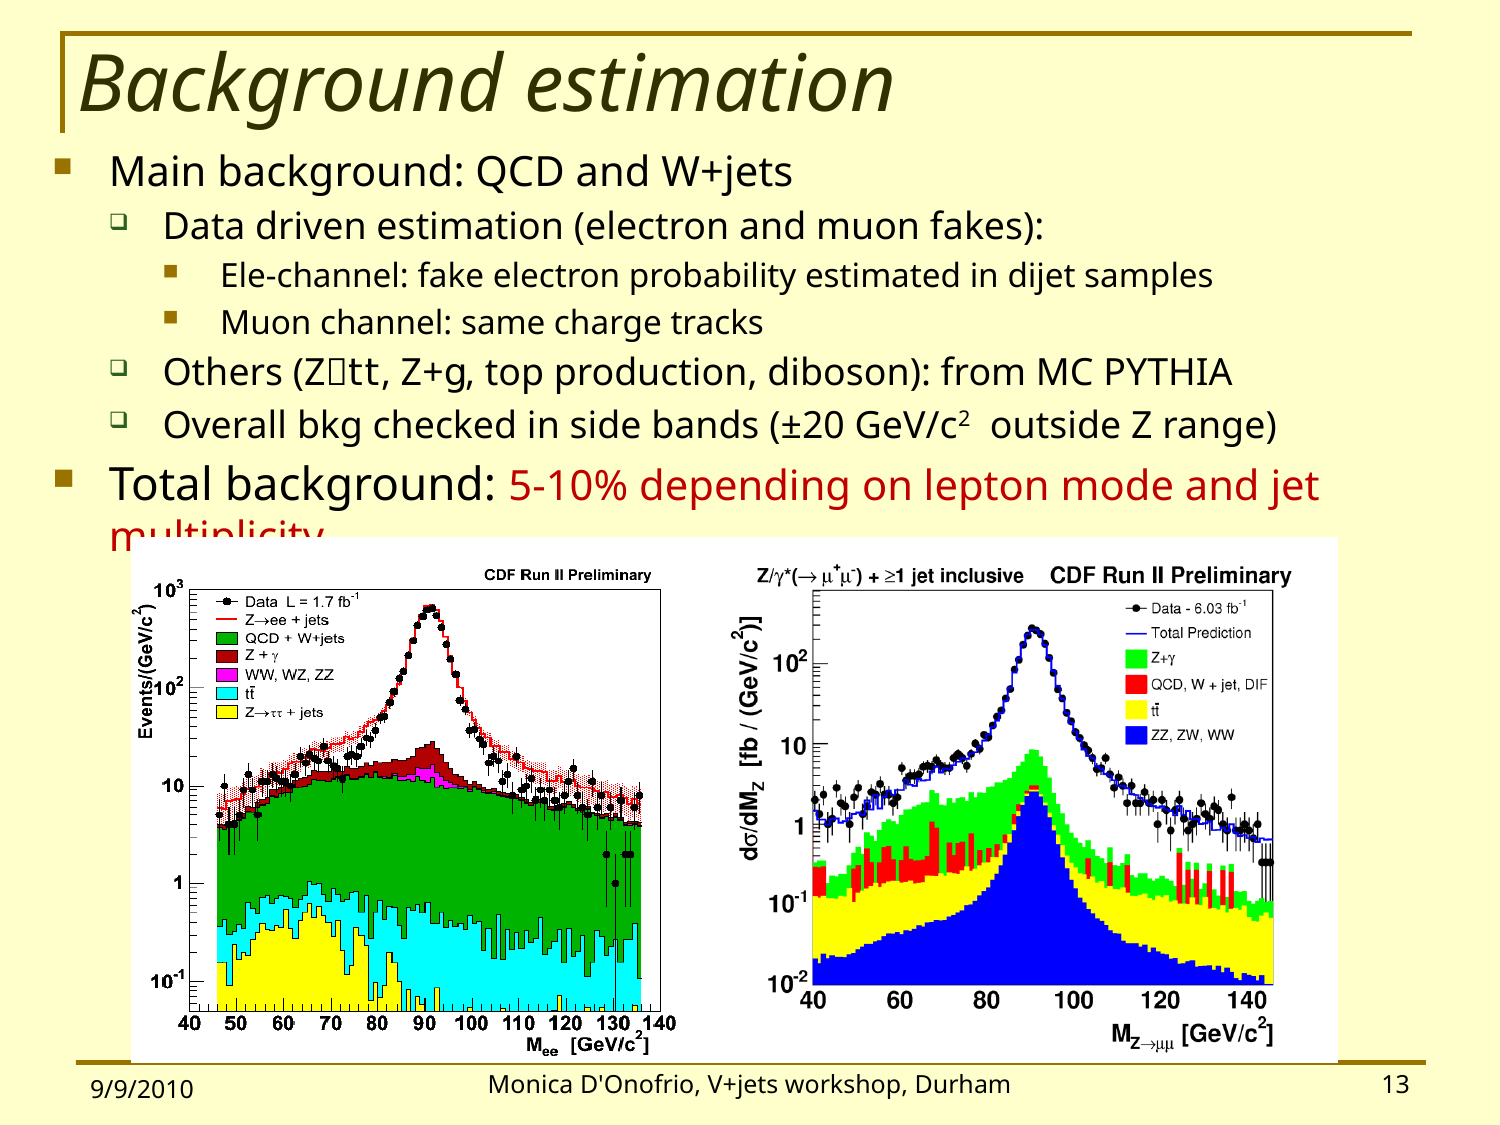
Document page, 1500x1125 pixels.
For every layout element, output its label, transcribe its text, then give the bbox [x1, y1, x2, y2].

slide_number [74, 1035, 424, 1111]
list Main background: QCD and W+jets Data driven estimation (electron and muon fakes): Ele-channel: fake electron probability estimated in dijet samples Muon channel: same charge tracks Others (Ztt, Z+g, top production, diboson): from MC PYTHIA Overall bkg checked in side bands (±20 GeV/c2 outside Z range) Total background: 5-10% depending on lepton mode and jet multiplicity [37, 137, 1401, 944]
picture [131, 537, 1338, 1063]
footer Monica D'Onofrio, V+jets workshop, Durham [424, 1072, 1074, 1111]
title Background estimation [62, 24, 1413, 213]
slide_number 13 [1074, 1035, 1426, 1111]
